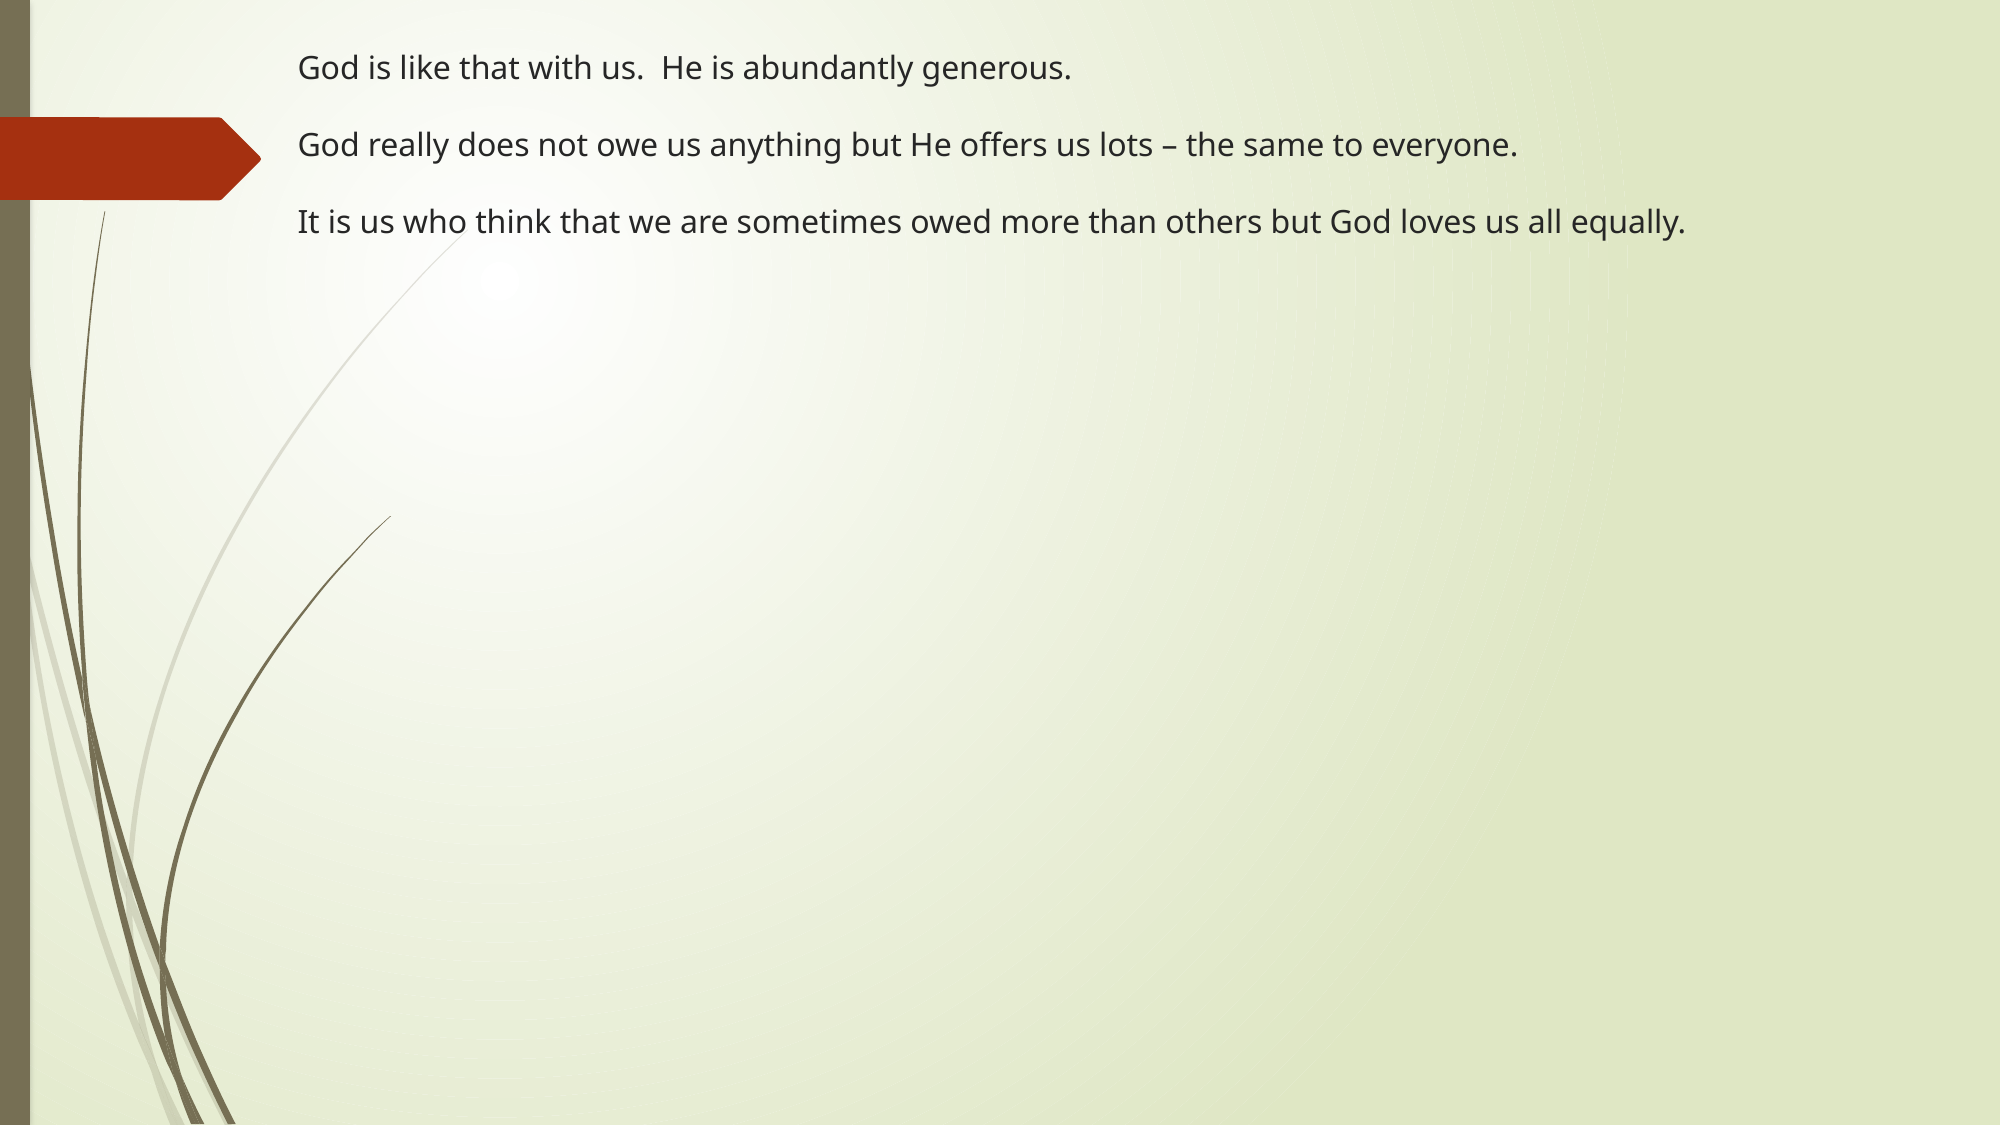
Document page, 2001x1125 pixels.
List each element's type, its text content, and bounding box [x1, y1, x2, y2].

title God is like that with us. He is abundantly generous. God really does not owe us anything but He offers us lots – the same to everyone. It is us who think that we are sometimes owed more than others but God loves us all equally. [282, 39, 1940, 250]
